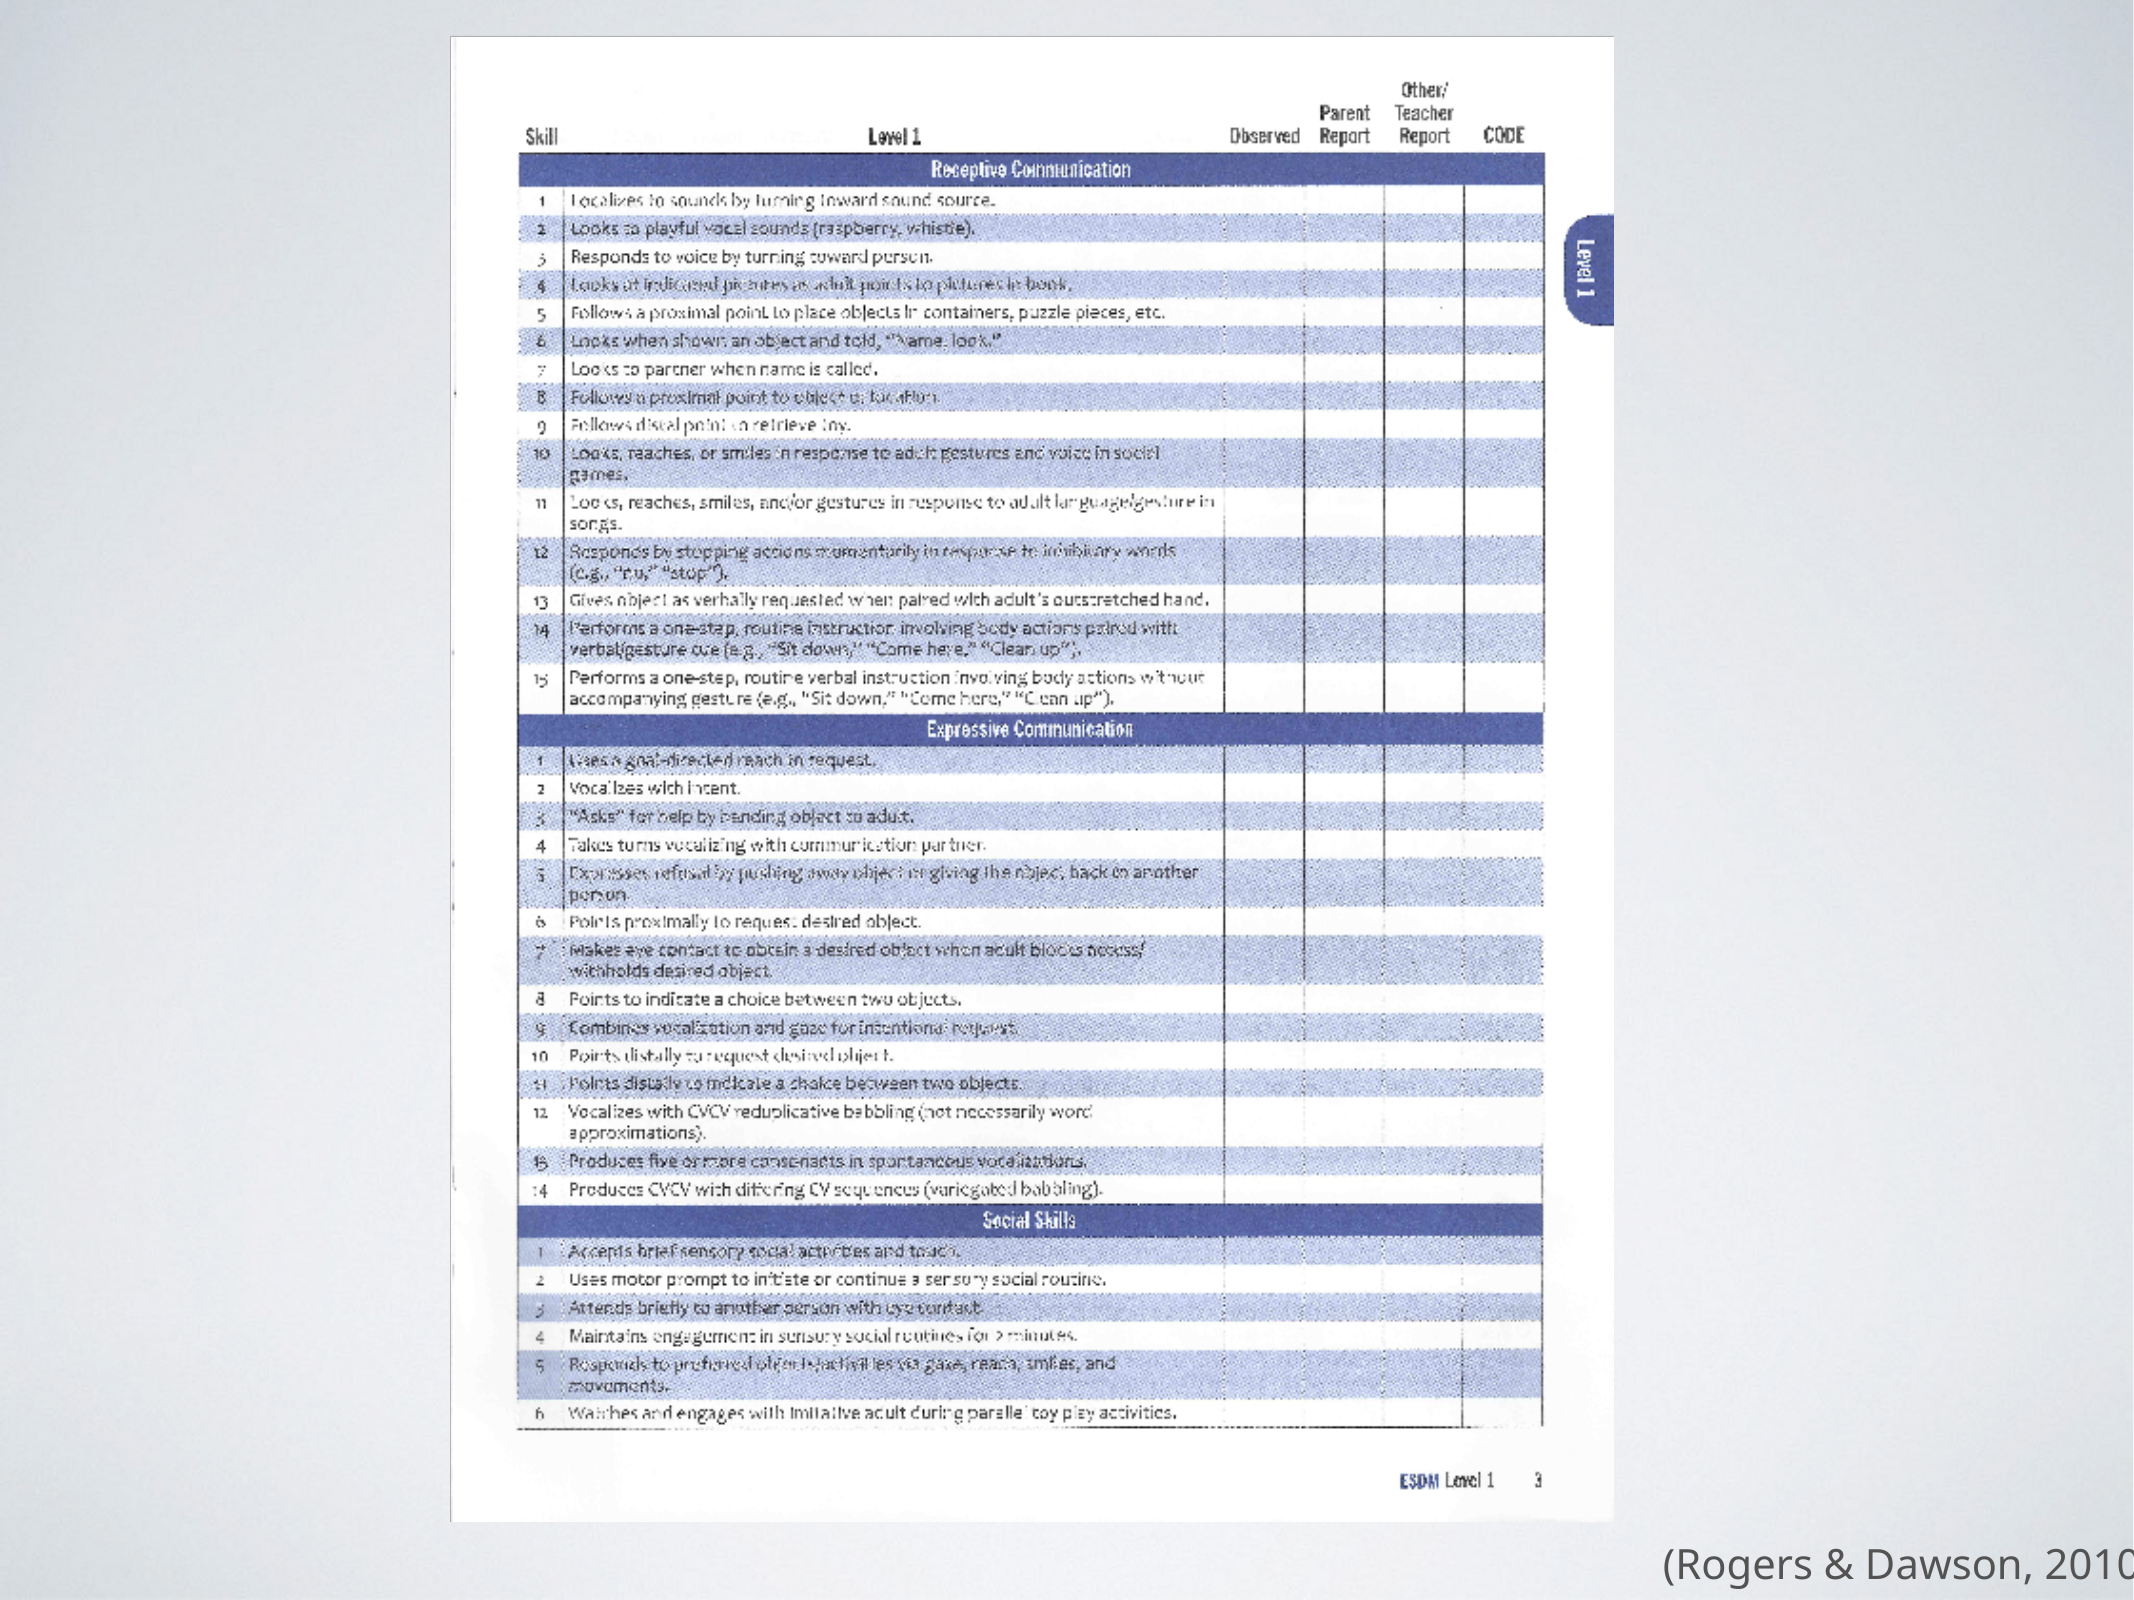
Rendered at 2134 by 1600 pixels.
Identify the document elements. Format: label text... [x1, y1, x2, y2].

text_box (Rogers & Dawson, 2010) [1654, 1529, 2134, 1596]
picture [0, 0, 2134, 1600]
